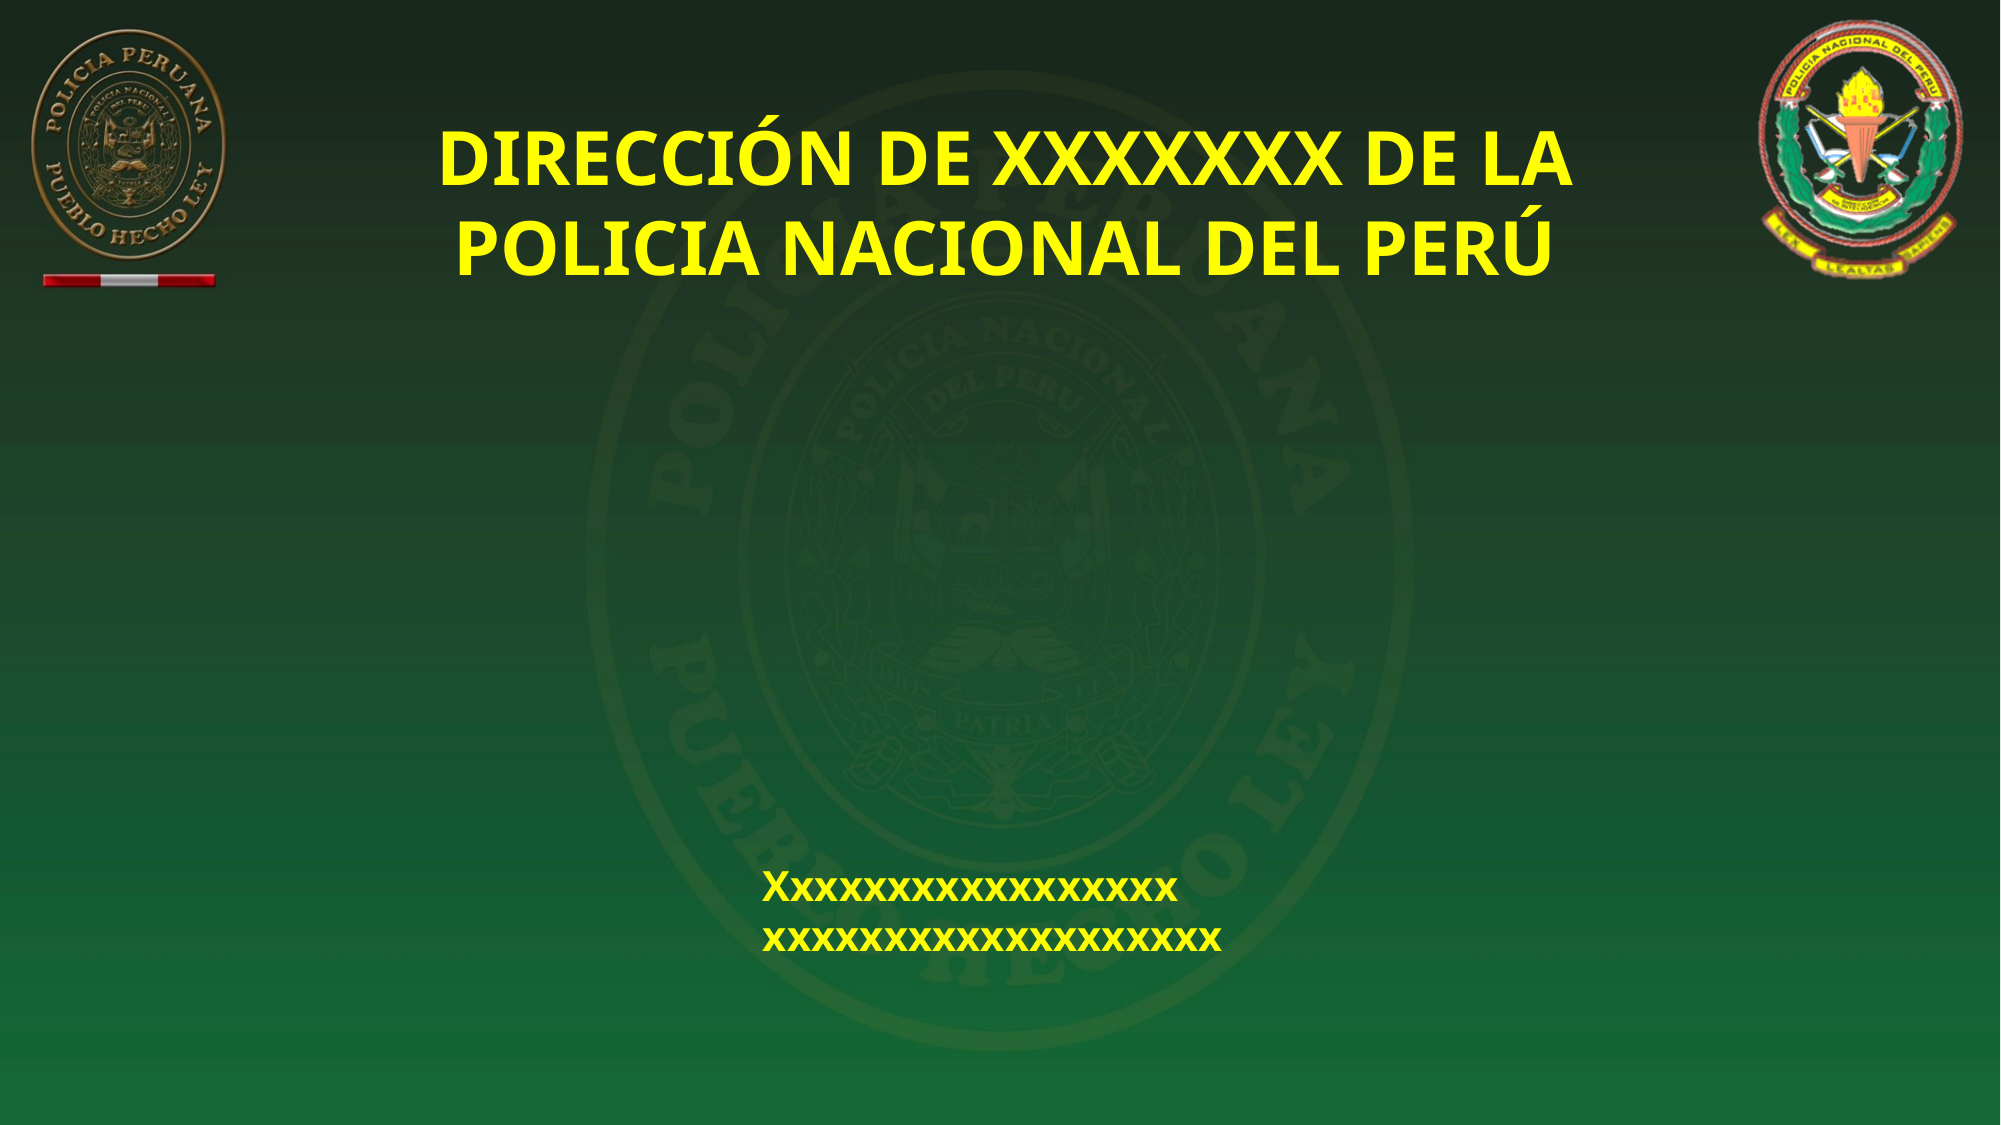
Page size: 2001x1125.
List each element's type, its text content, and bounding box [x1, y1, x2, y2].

picture [0, 0, 2001, 1125]
text_box Xxxxxxxxxxxxxxxxx xxxxxxxxxxxxxxxxxxx [747, 852, 2000, 968]
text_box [1728, 0, 1978, 300]
text_box DIRECCIÓN DE XXXXXXX DE LA POLICIA NACIONAL DEL PERÚ [301, 103, 1710, 298]
